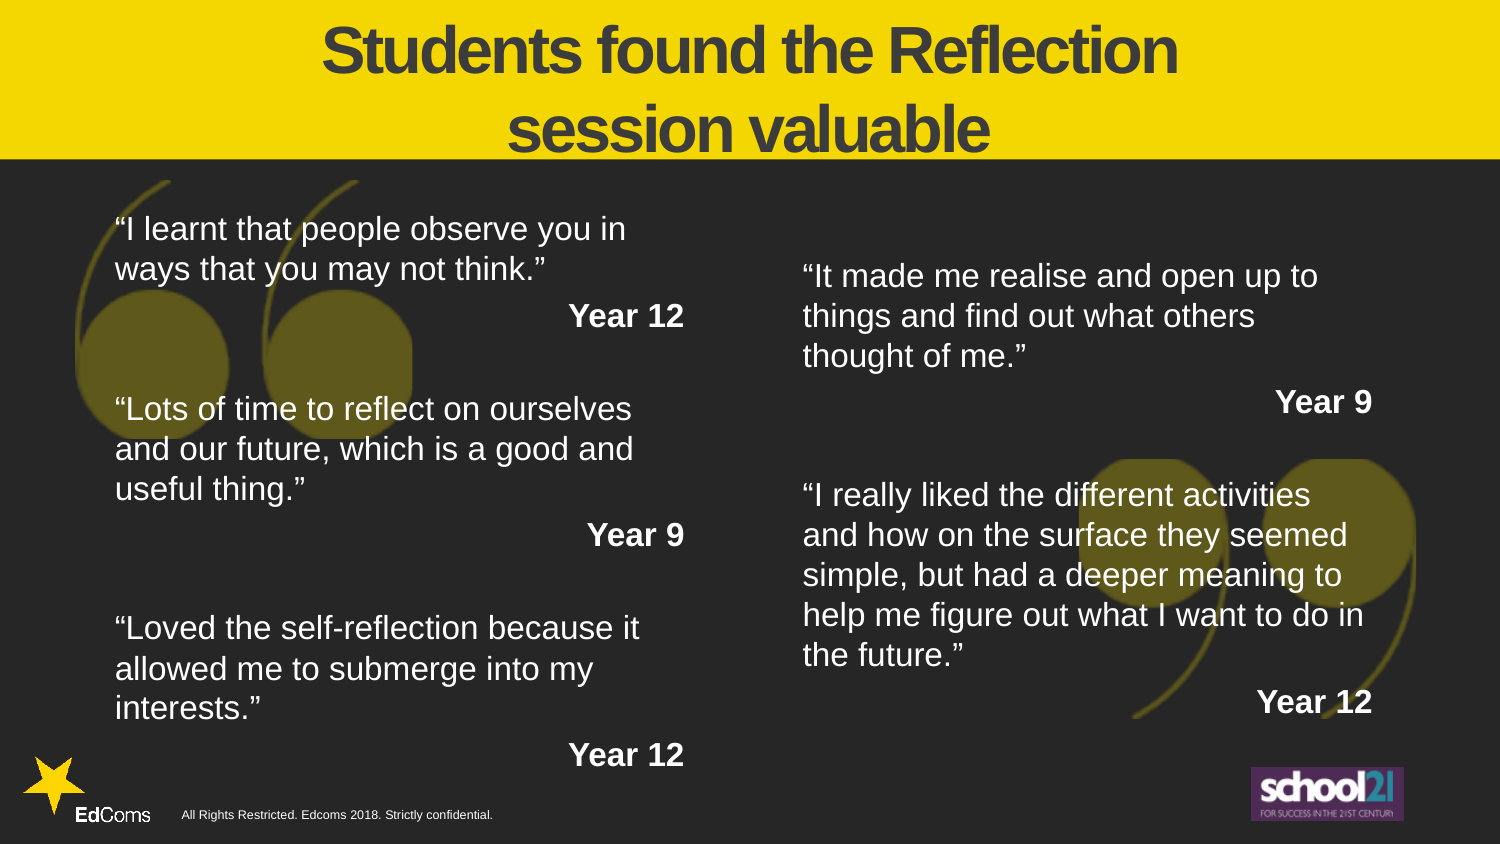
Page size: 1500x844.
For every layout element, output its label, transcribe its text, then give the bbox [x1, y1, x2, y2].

title Students found the Reflection session valuable [287, 57, 1213, 116]
list “I learnt that people observe you in ways that you may not think.” Year 12 “Lots of time to reflect on ourselves and our future, which is a good and useful thing.” Year 9 “Loved the self-reflection because it allowed me to submerge into my interests.” Year 12 “It made me realise and open up to things and find out what others thought of me.” Year 9 “I really liked the different activities and how on the surface they seemed simple, but had a deeper meaning to help me figure out what I want to do in the future.” Year 12 [99, 309, 1388, 765]
picture [1078, 459, 1417, 719]
picture [1251, 767, 1404, 821]
picture [74, 179, 413, 439]
picture [12, 751, 163, 827]
